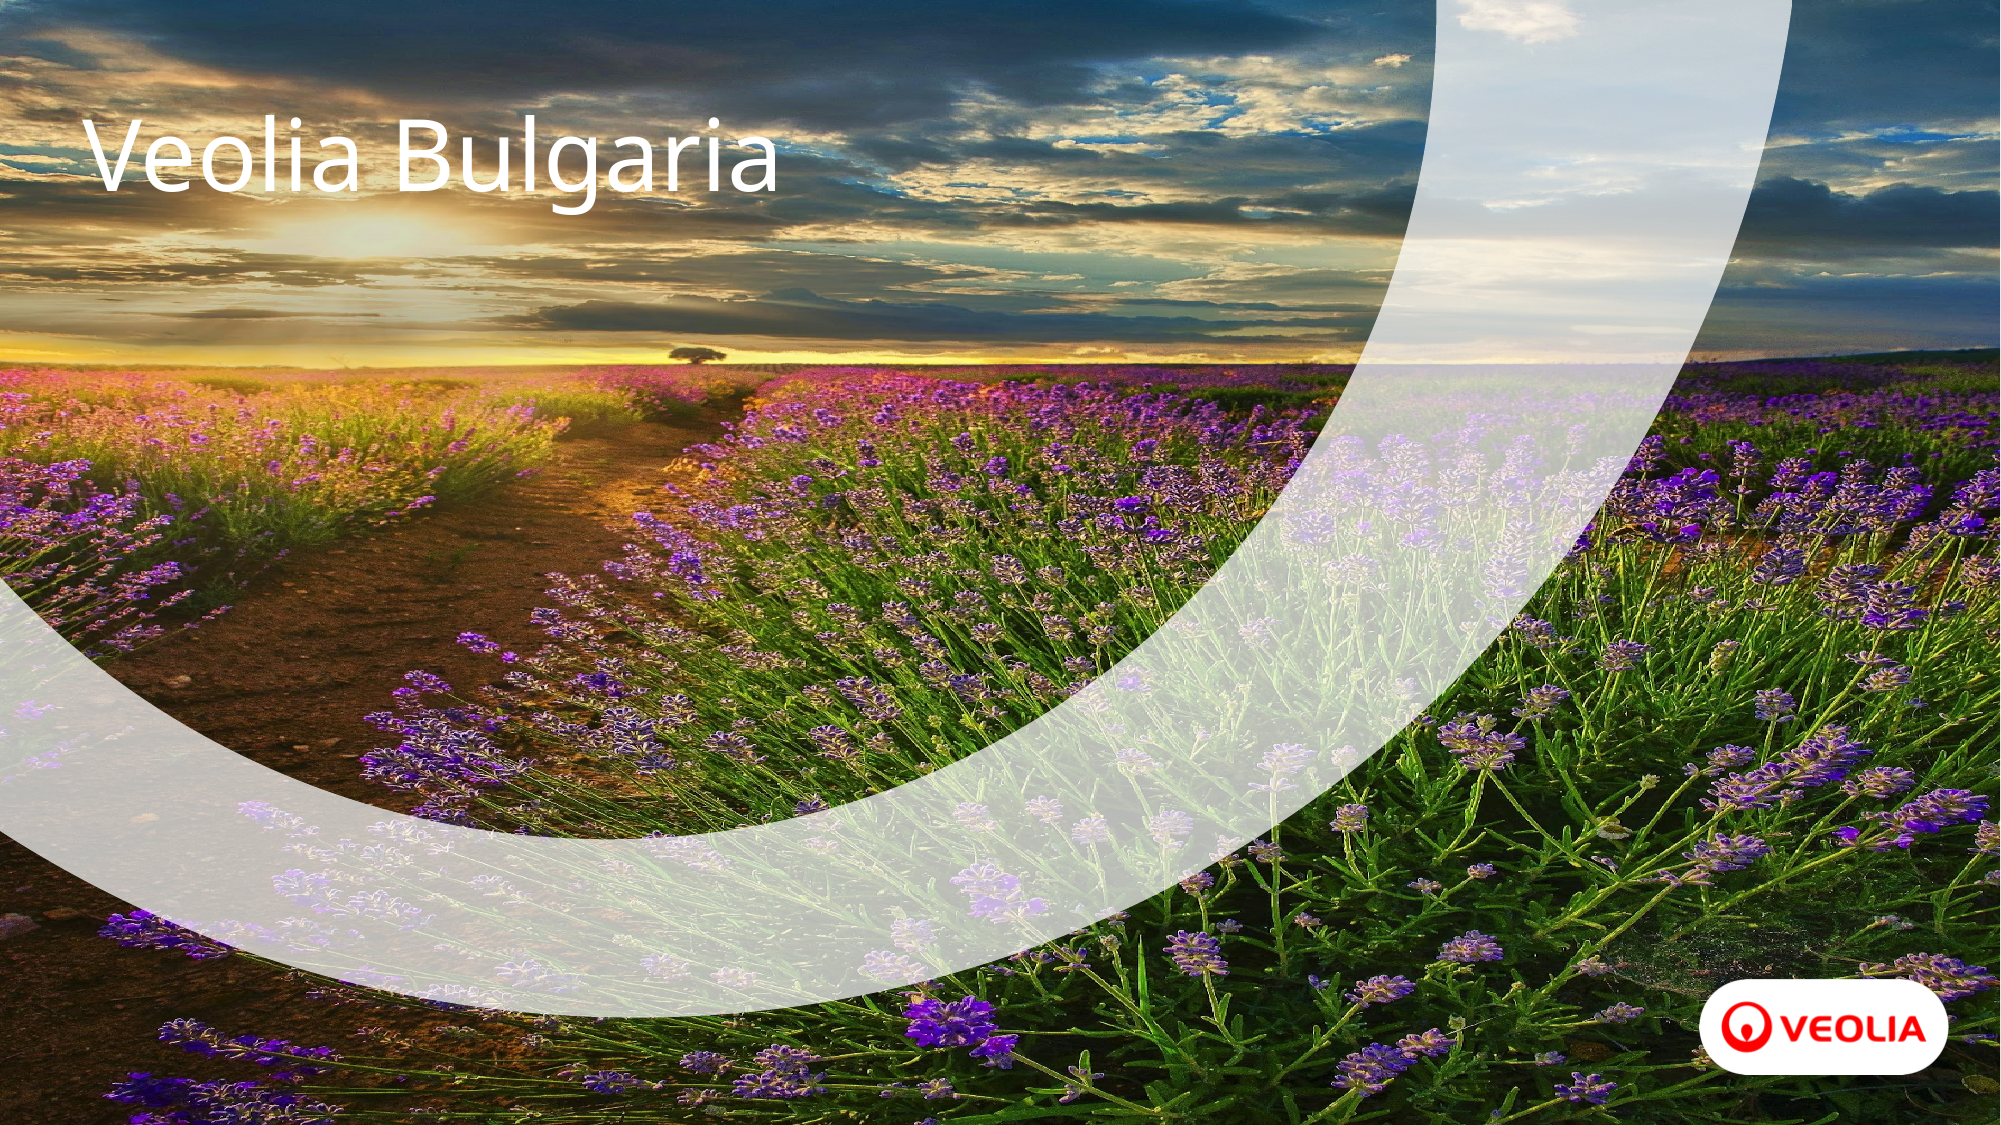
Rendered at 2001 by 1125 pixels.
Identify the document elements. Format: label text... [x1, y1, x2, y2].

picture [0, 0, 1436, 839]
text_box Veolia Bulgaria [62, 94, 1280, 318]
picture [0, 0, 2001, 1125]
